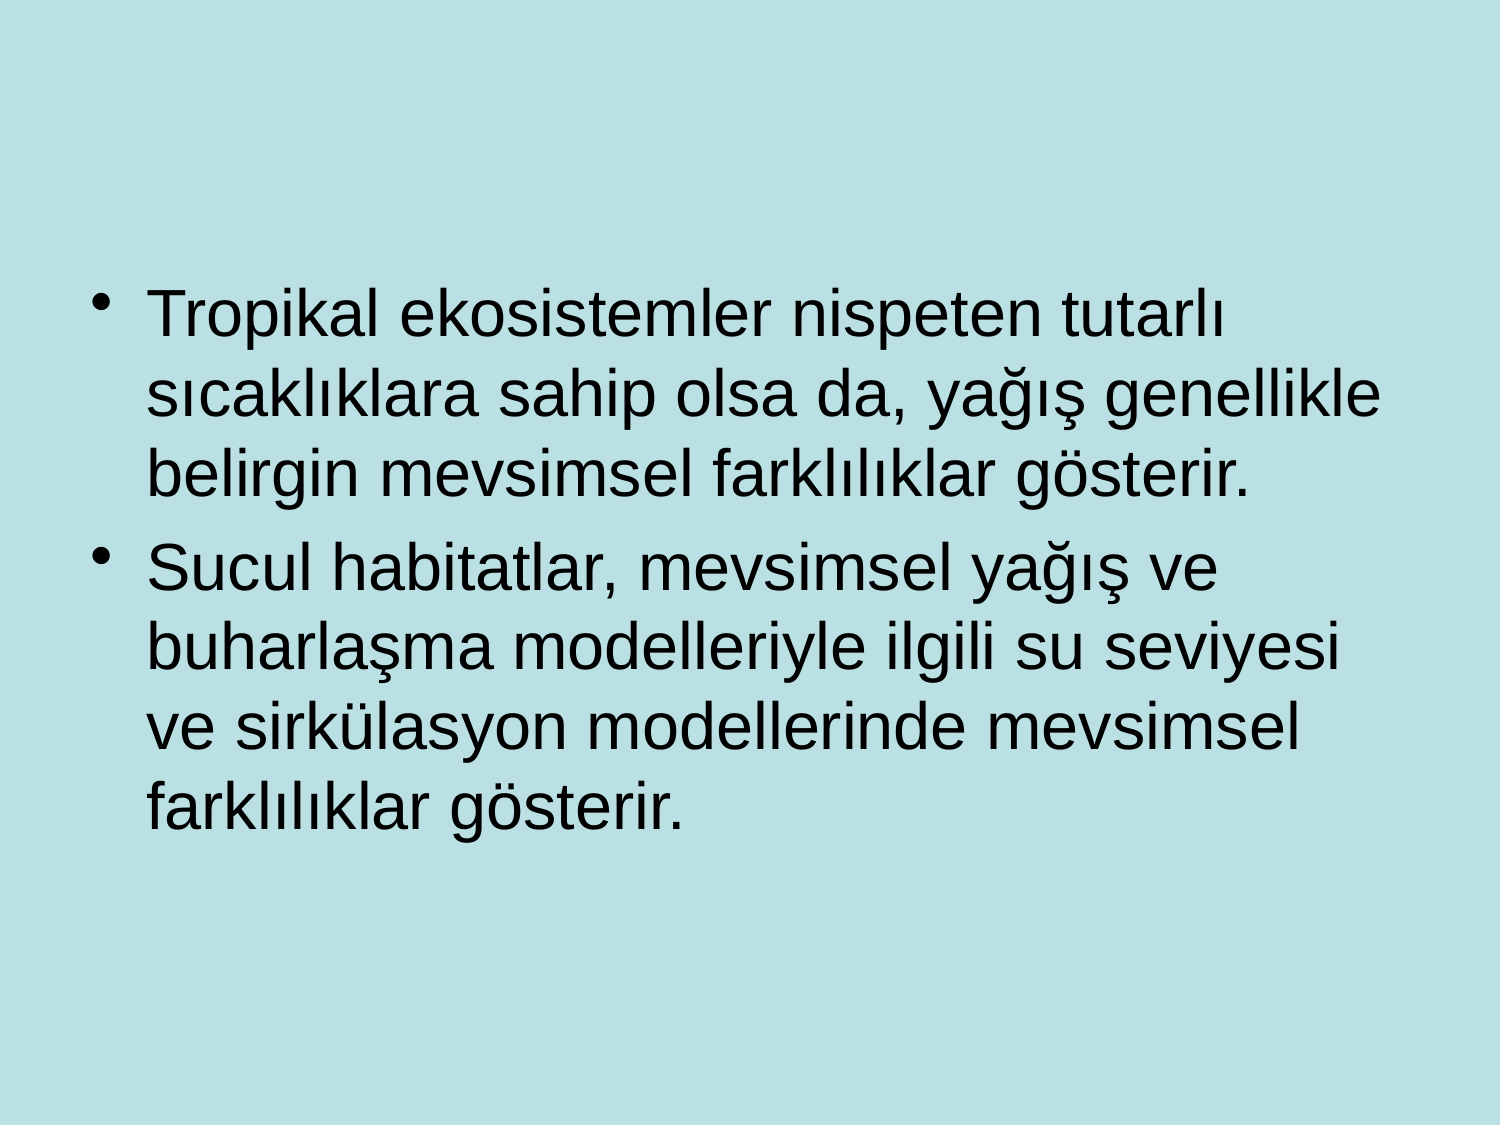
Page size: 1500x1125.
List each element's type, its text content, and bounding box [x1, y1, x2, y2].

list Tropikal ekosistemler nispeten tutarlı sıcaklıklara sahip olsa da, yağış genellikle belirgin mevsimsel farklılıklar gösterir. Sucul habitatlar, mevsimsel yağış ve buharlaşma modelleriyle ilgili su seviyesi ve sirkülasyon modellerinde mevsimsel farklılıklar gösterir. [75, 262, 1425, 1005]
